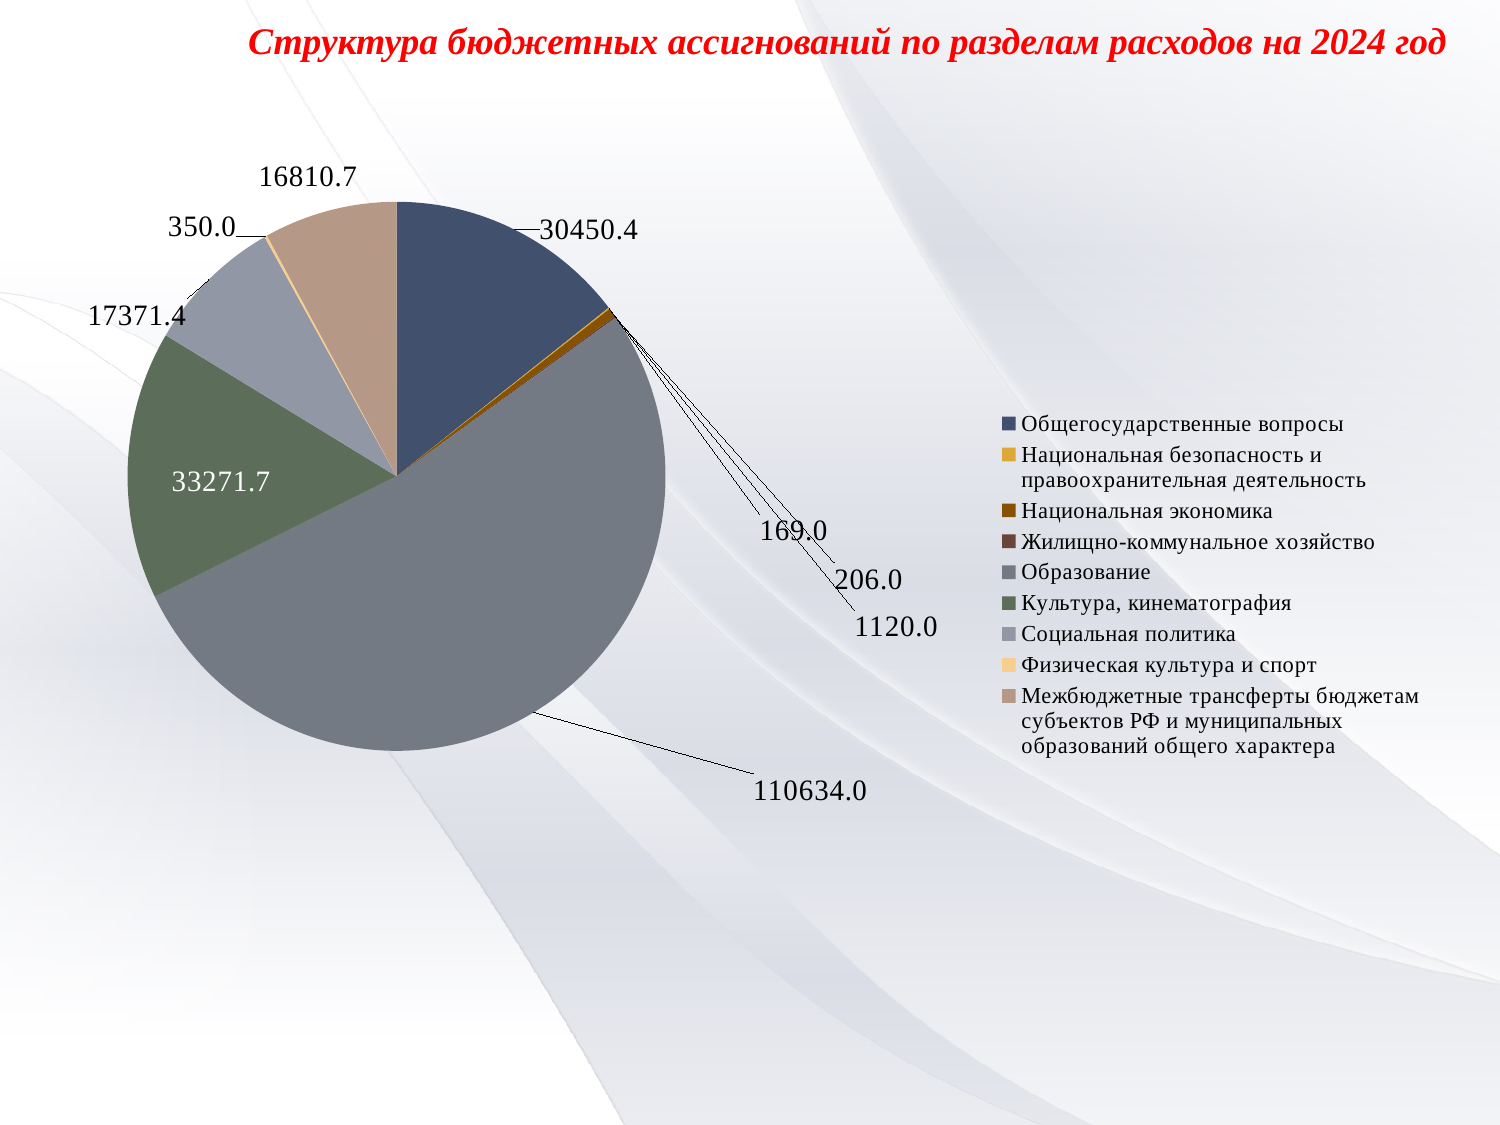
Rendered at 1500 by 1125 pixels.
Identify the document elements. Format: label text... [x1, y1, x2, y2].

picture [0, 0, 1500, 1125]
chart [19, 82, 1440, 1088]
text_box Структура бюджетных ассигнований по разделам расходов на 2024 год [230, 9, 1465, 115]
